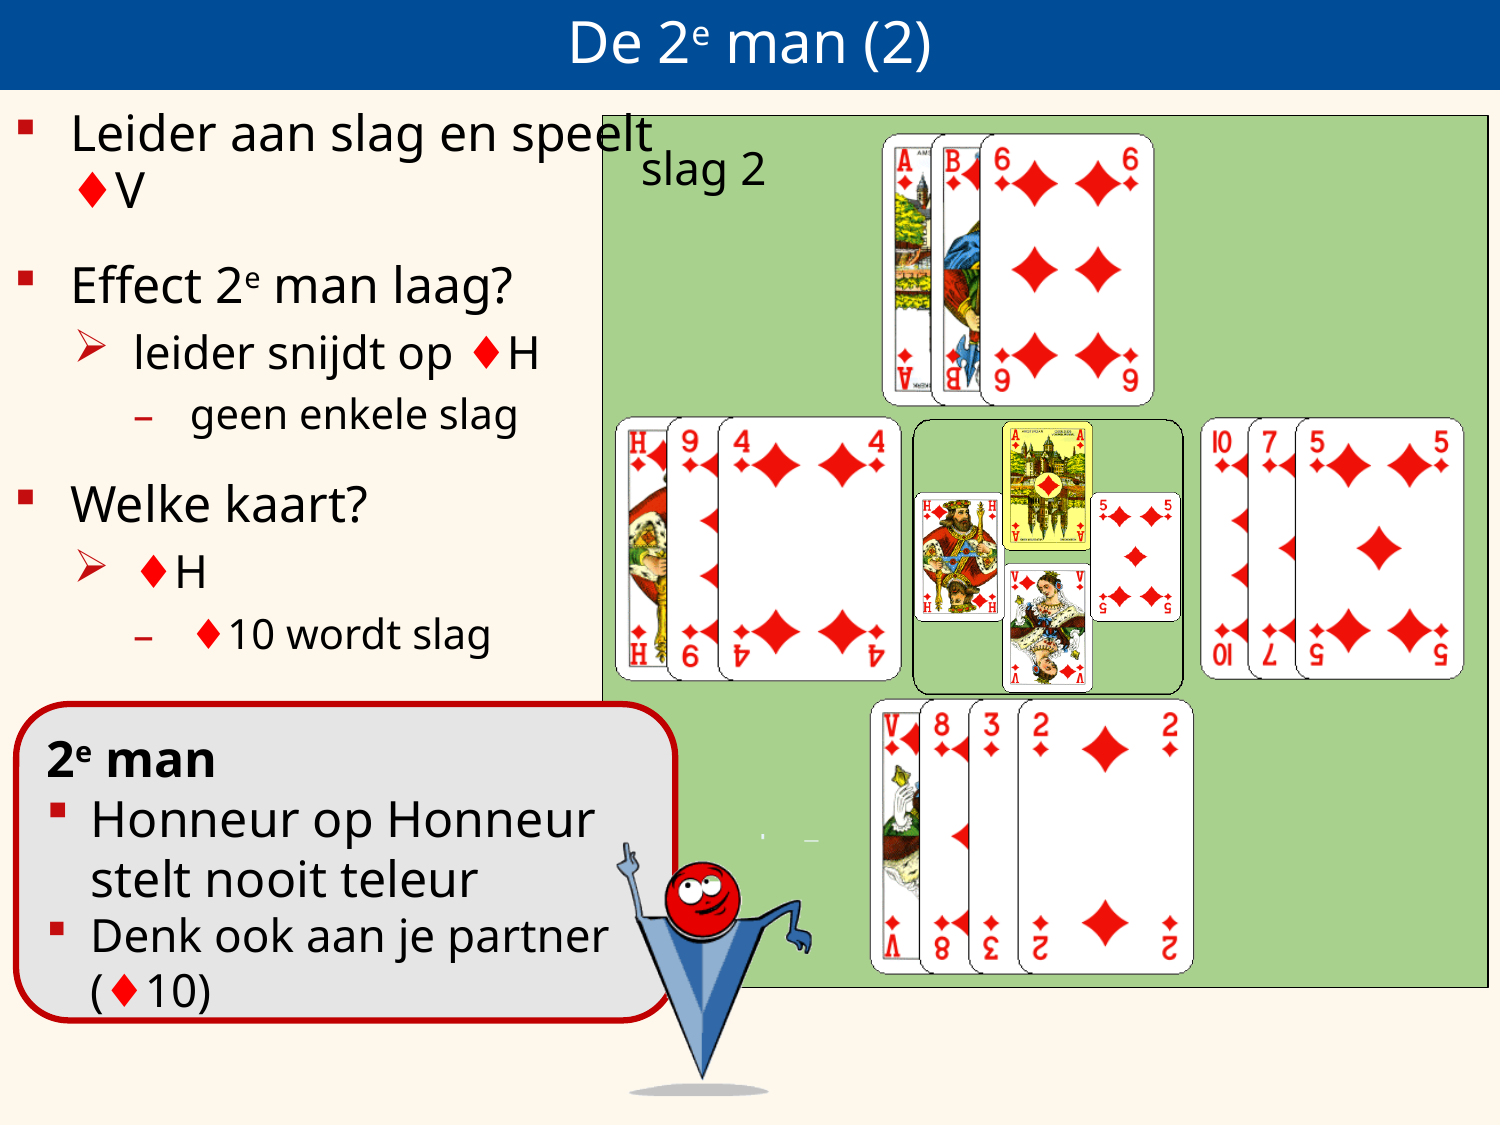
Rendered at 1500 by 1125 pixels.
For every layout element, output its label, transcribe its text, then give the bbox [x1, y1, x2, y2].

text_box De 2e man (2) [0, 0, 1500, 90]
text_box Leider aan slag en speelt ♦V Effect 2e man laag? leider snijdt op ♦H geen enkele slag Welke kaart? ♦H ♦10 wordt slag [0, 98, 704, 842]
picture [877, 131, 1157, 410]
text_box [610, 834, 829, 1099]
picture [610, 413, 1200, 977]
text_box 2e man Honneur op Honneur stelt nooit teleur Denk ook aan je partner (♦10) [16, 704, 676, 1021]
picture [1198, 414, 1469, 681]
text_box slag 2 [626, 132, 782, 202]
